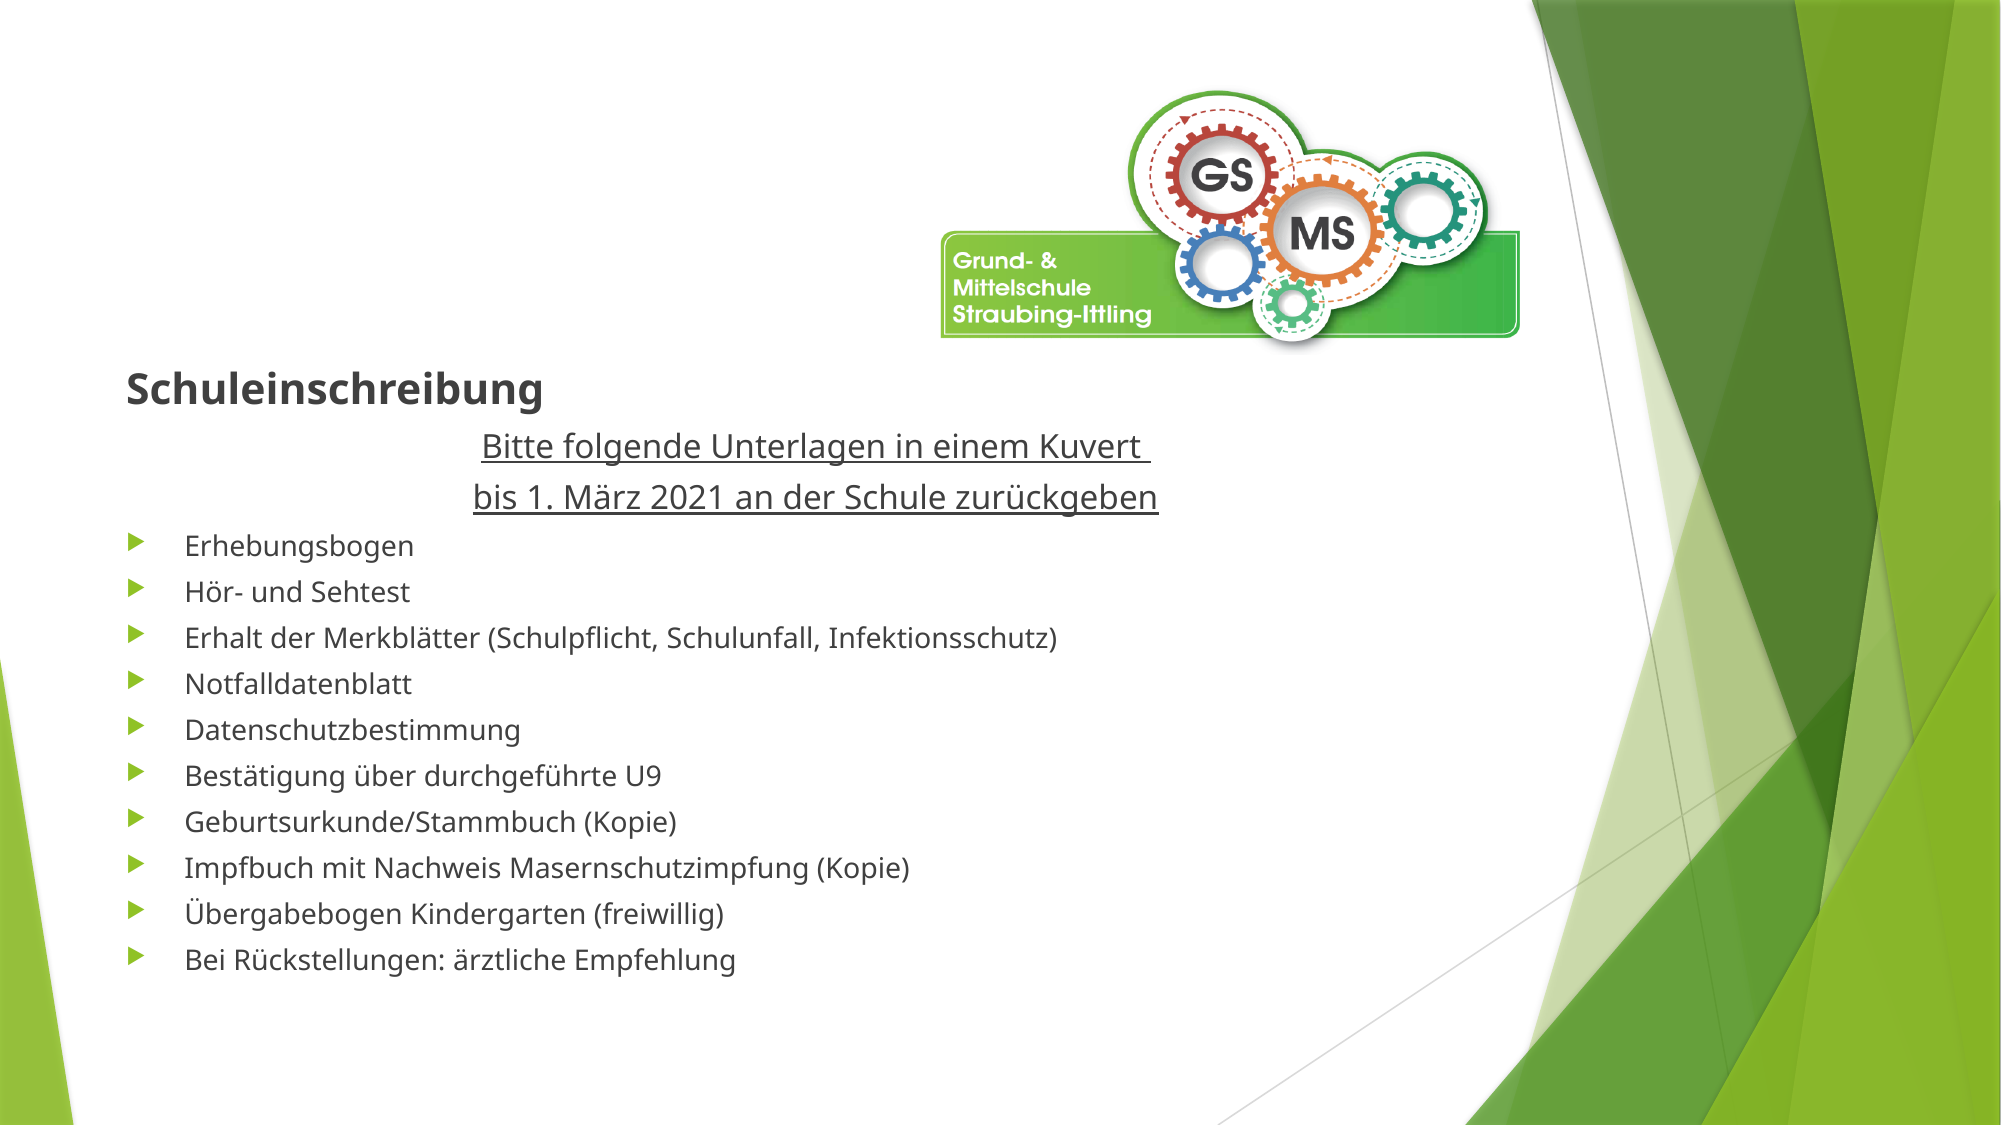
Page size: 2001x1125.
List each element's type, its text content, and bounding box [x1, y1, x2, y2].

picture [933, 78, 1522, 355]
list Schuleinschreibung Bitte folgende Unterlagen in einem Kuvert bis 1. März 2021 an der Schule zurückgeben Erhebungsbogen Hör- und Sehtest Erhalt der Merkblätter (Schulpflicht, Schulunfall, Infektionsschutz) Notfalldatenblatt Datenschutzbestimmung Bestätigung über durchgeführte U9 Geburtsurkunde/Stammbuch (Kopie) Impfbuch mit Nachweis Masernschutzimpfung (Kopie) Übergabebogen Kindergarten (freiwillig) Bei Rückstellungen: ärztliche Empfehlung [111, 354, 1522, 992]
